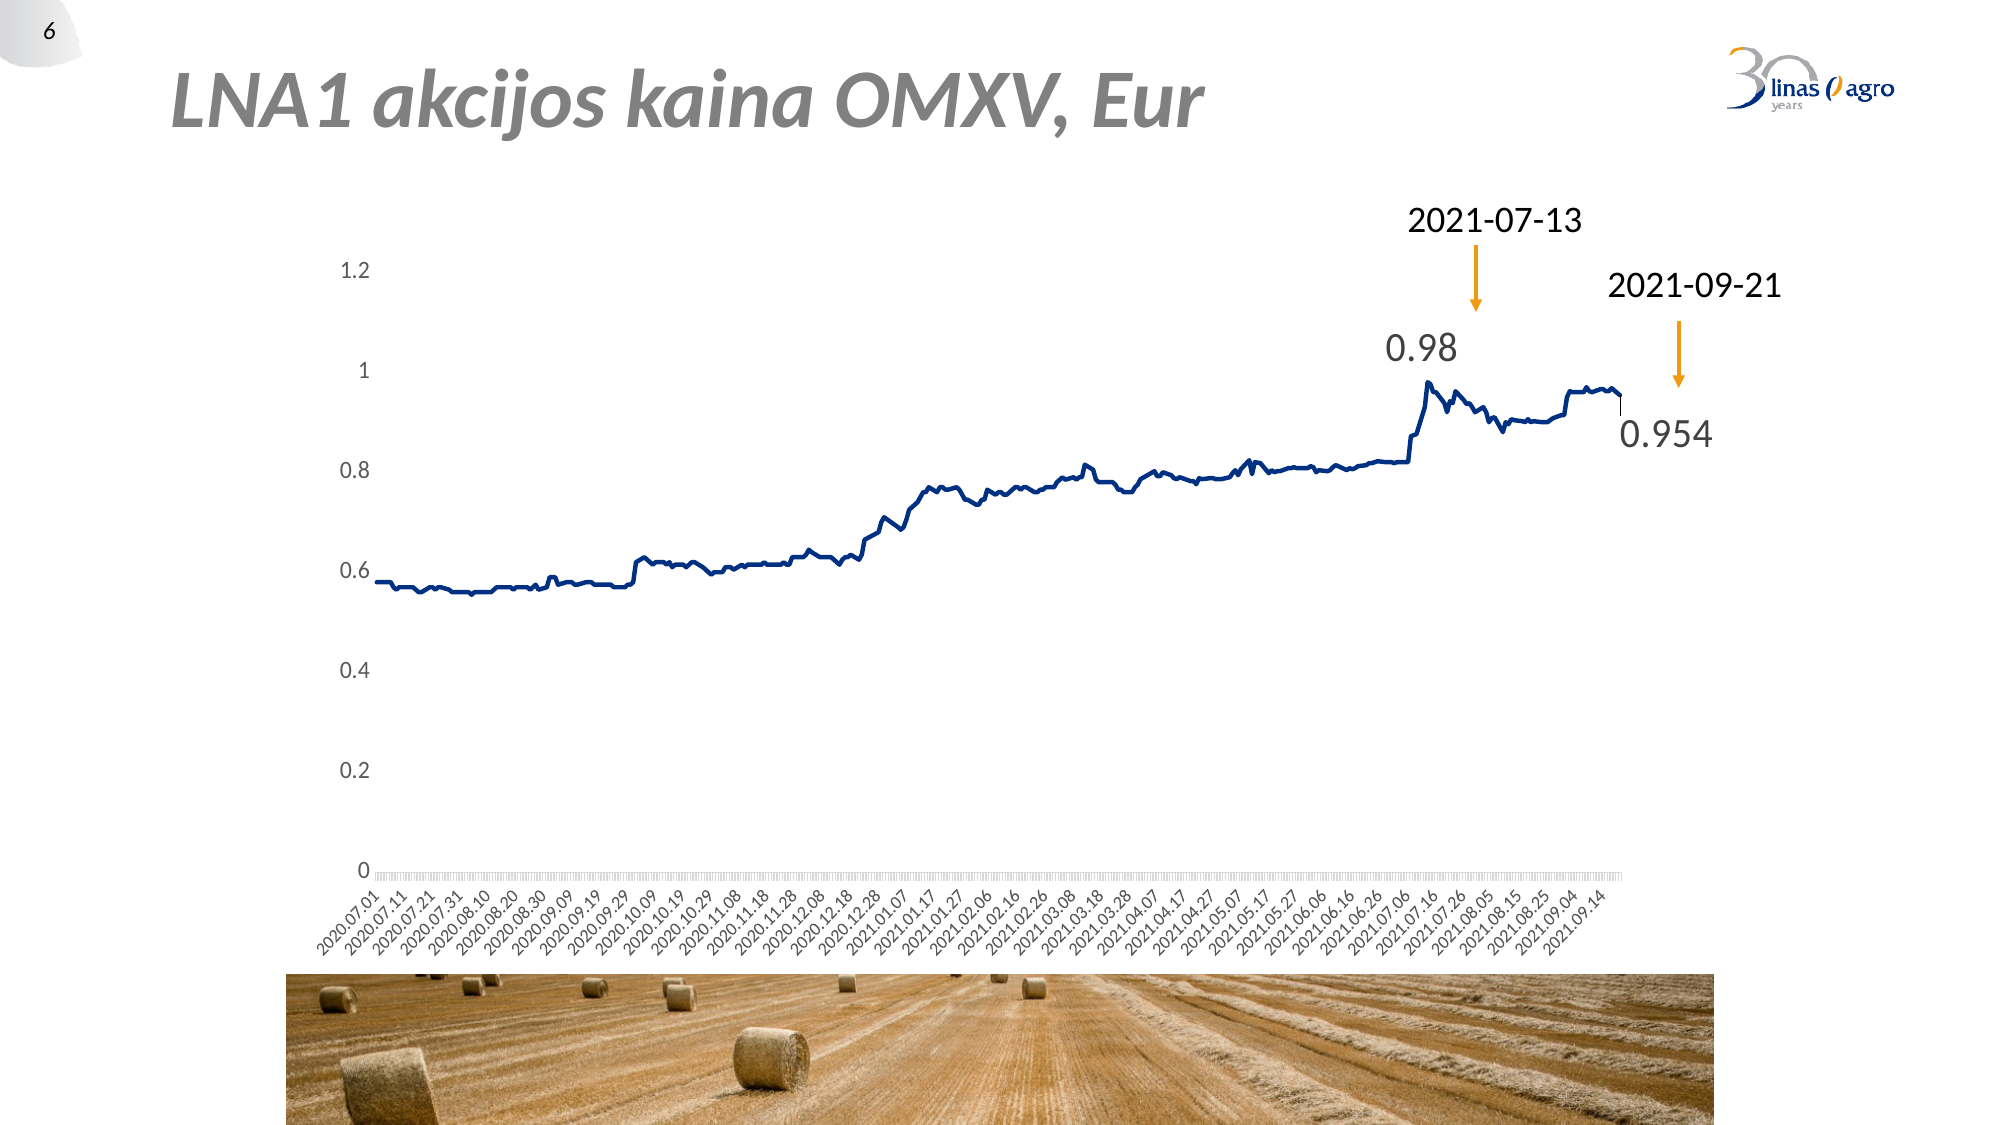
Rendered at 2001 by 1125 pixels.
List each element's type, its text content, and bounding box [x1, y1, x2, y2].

chart [285, 244, 1715, 975]
picture [0, 0, 83, 70]
title LNA1 akcijos kaina OMXV, Eur [170, 0, 1599, 188]
text_box 2021-09-21 [1717, 252, 1798, 313]
picture [1723, 43, 1897, 115]
text_box 2021-07-13 [1392, 187, 1598, 243]
picture [285, 975, 1715, 1125]
slide_number 6 [0, 0, 71, 60]
